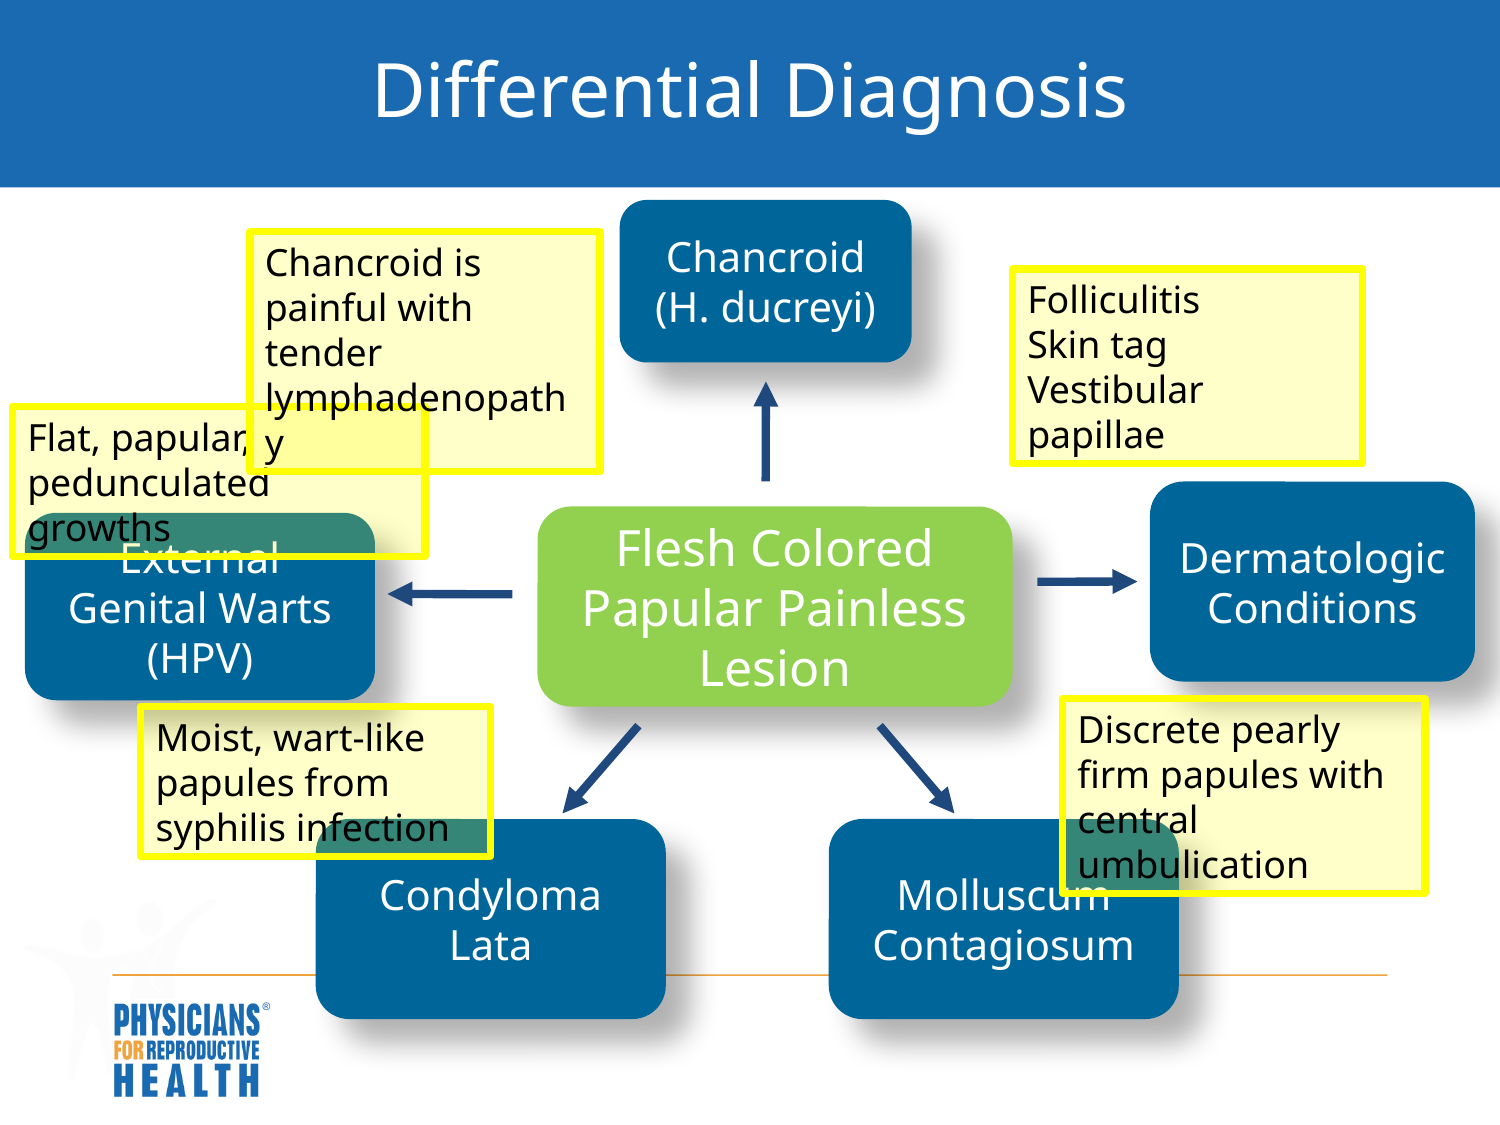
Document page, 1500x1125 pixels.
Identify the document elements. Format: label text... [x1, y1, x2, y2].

text_box Flesh Colored Papular Painless Lesion [533, 502, 1016, 711]
text_box Molluscum Contagiosum [825, 815, 1183, 1023]
title Differential Diagnosis [75, 12, 1425, 163]
text_box Chancroid (H. ducreyi) [616, 196, 916, 366]
text_box Dermatologic Conditions [1146, 477, 1479, 686]
text_box Flat, papular, pedunculated growths [12, 406, 425, 557]
picture [24, 899, 263, 1100]
text_box Folliculitis Skin tag Vestibular papillae [1012, 268, 1363, 464]
text_box Chancroid is painful with tender lymphadenopathy [249, 231, 600, 472]
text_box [562, 725, 639, 814]
text_box Discrete pearly firm papules with central umbulication [1062, 698, 1425, 894]
text_box External Genital Warts (HPV) [21, 557, 379, 704]
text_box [879, 725, 955, 814]
text_box Moist, wart-like papules from syphilis infection [140, 706, 491, 857]
text_box Condyloma Lata [312, 815, 670, 1023]
